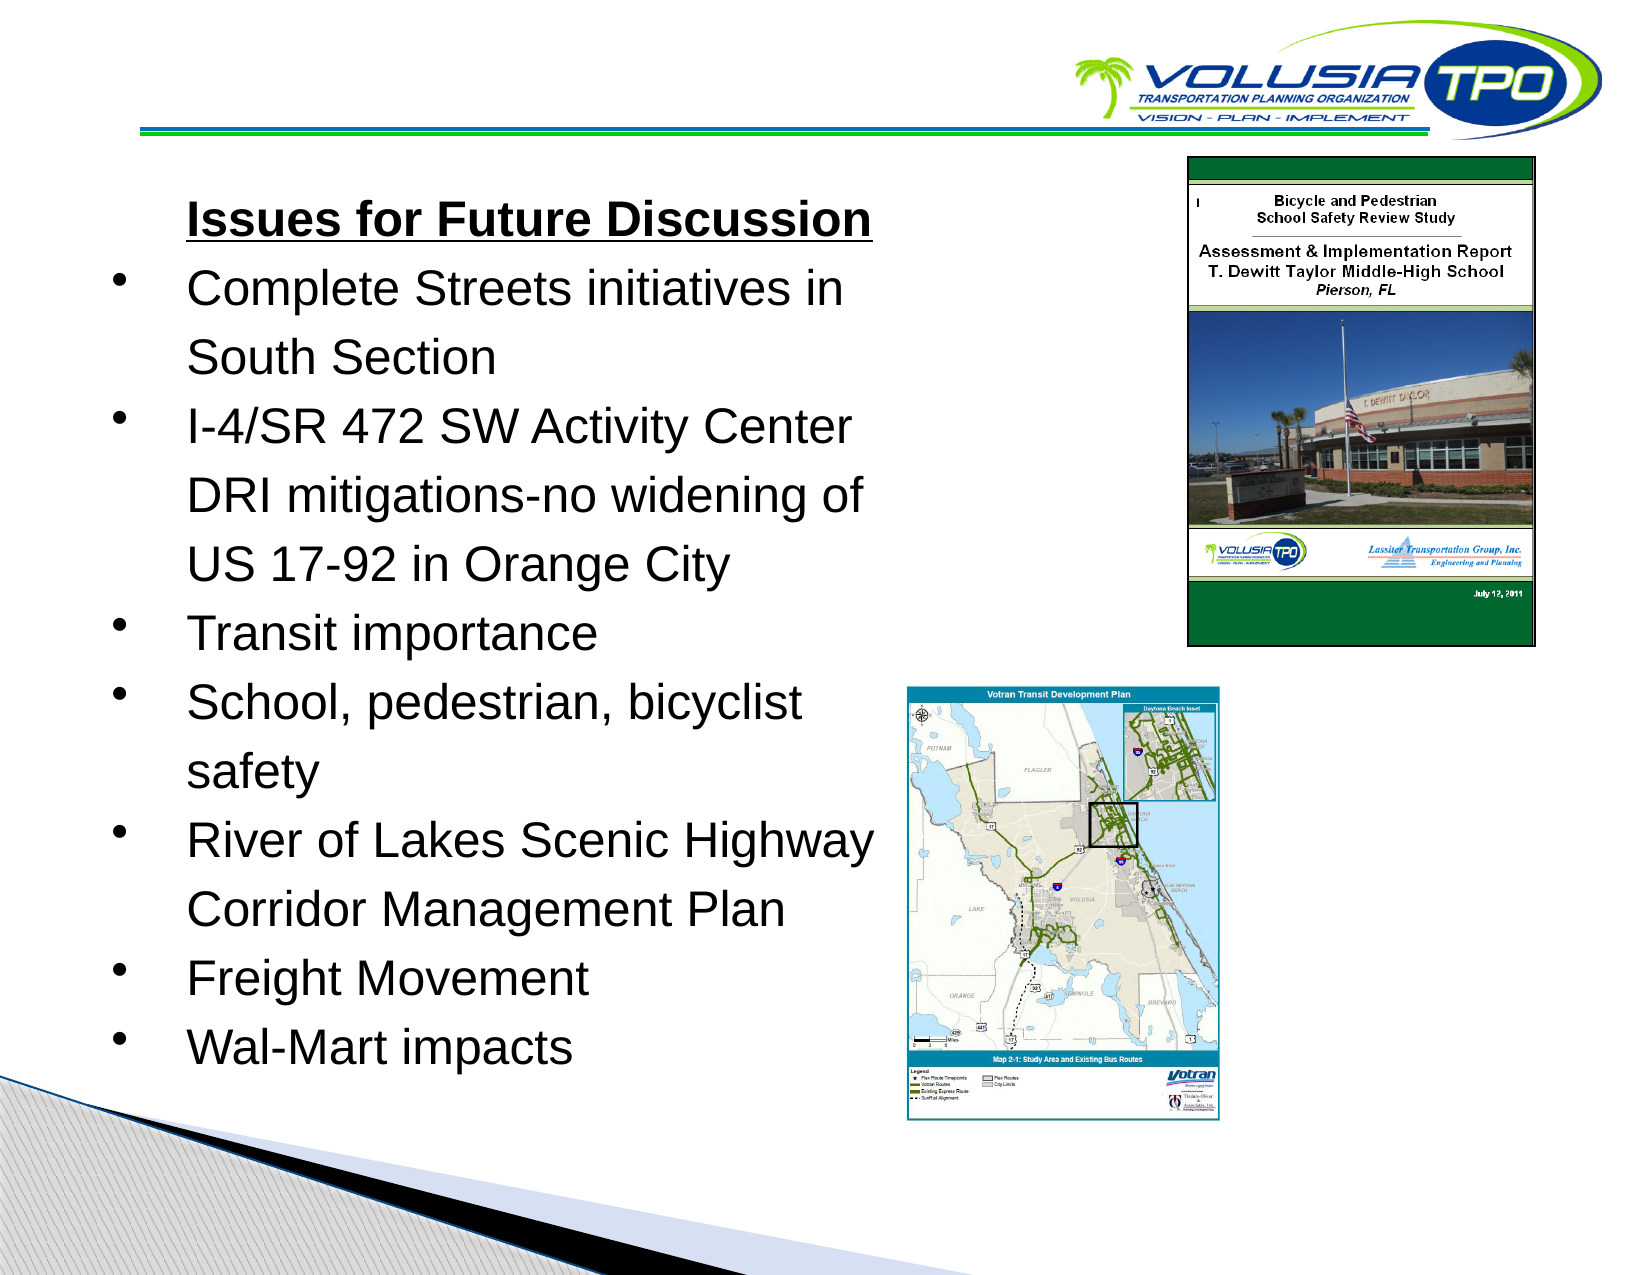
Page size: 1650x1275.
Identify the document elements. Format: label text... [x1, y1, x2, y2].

picture [1010, 1057, 1020, 1062]
picture [1075, 20, 1602, 141]
picture [905, 685, 1220, 1121]
picture [994, 691, 1015, 697]
picture [1094, 691, 1108, 698]
picture [1019, 691, 1048, 698]
picture [1045, 1057, 1059, 1062]
picture [1023, 1056, 1041, 1063]
picture [1111, 691, 1130, 698]
text_box Issues for Future Discussion Complete Streets initiatives in South Section I-4/SR 472 SW Activity Center DRI mitigations-no widening of US 17-92 in Orange City Transit importance School, pedestrian, bicyclist safety River of Lakes Scenic Highway Corridor Management Plan Freight Movement Wal-Mart impacts [96, 179, 893, 1142]
picture [1062, 1056, 1142, 1063]
picture [994, 1057, 1006, 1064]
picture [1188, 157, 1534, 646]
picture [1052, 691, 1088, 699]
